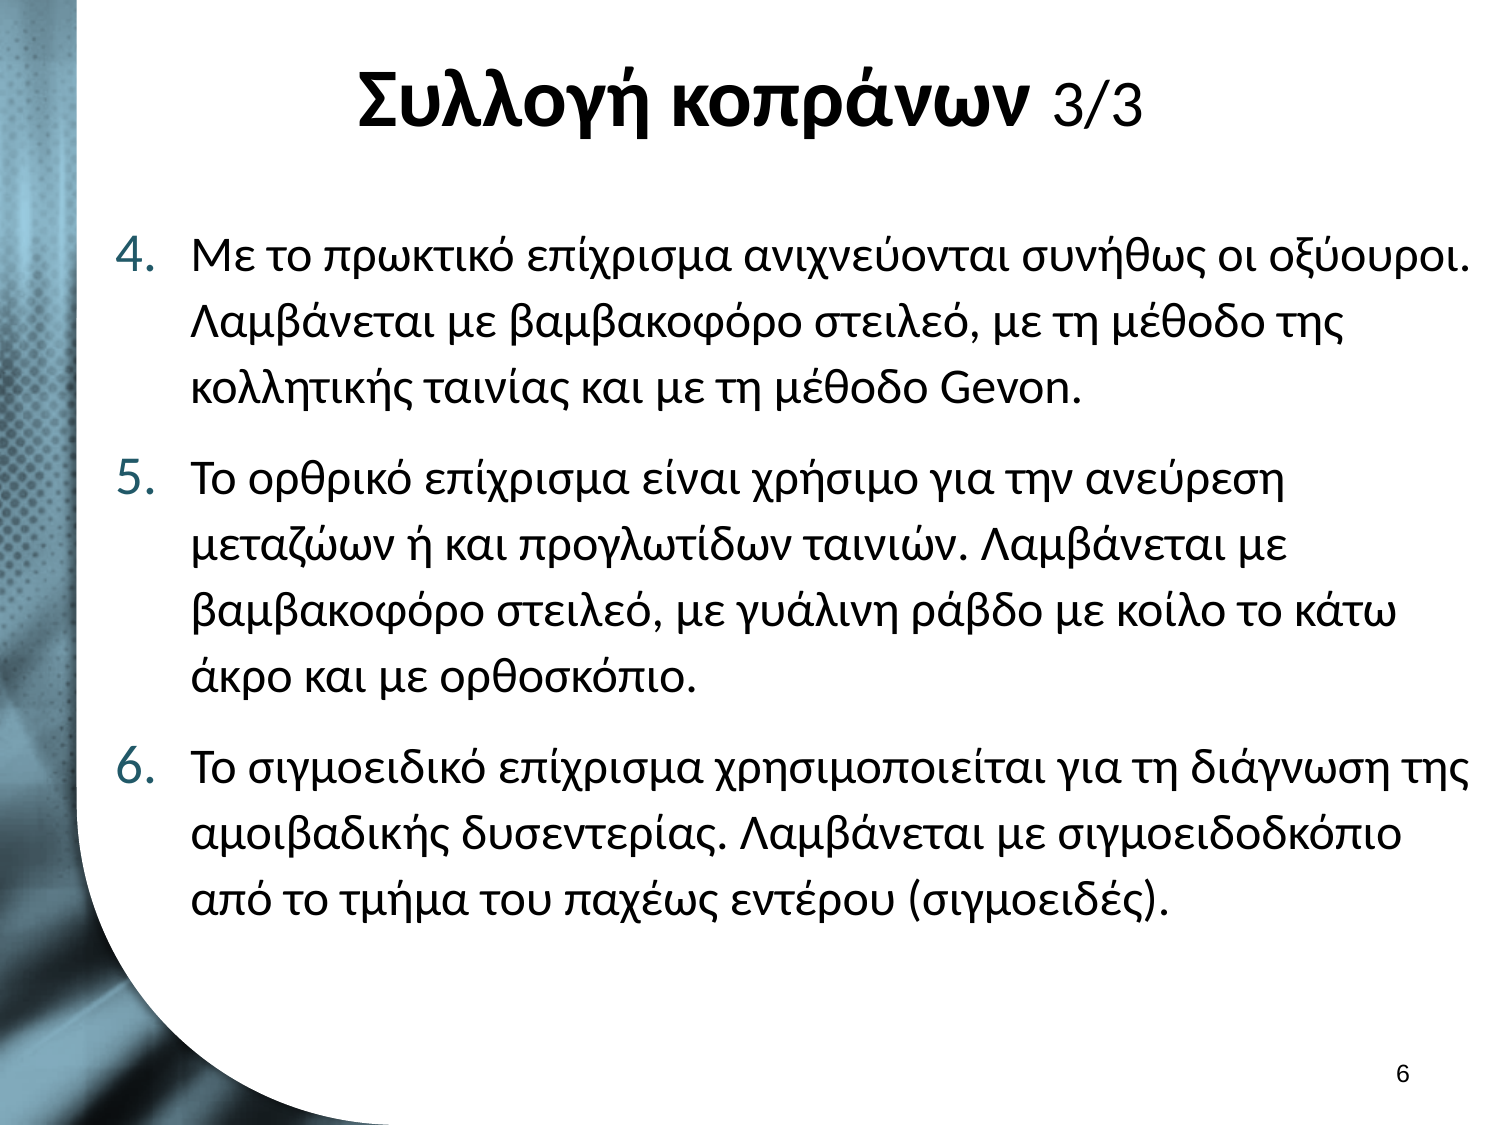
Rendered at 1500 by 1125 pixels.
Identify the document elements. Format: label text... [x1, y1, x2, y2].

slide_number 5 [1074, 1042, 1425, 1103]
list Με το πρωκτικό επίχρισμα ανιχνεύονται συνήθως οι οξύουροι. Λαμβάνεται με βαμβακοφόρο στειλεό, με τη μέθοδο της κολλητικής ταινίας και με τη μέθοδο Gevon. Το ορθρικό επίχρισμα είναι χρήσιμο για την ανεύρεση μεταζώων ή και προγλωτίδων ταινιών. Λαμβάνεται με βαμβακοφόρο στειλεό, με γυάλινη ράβδο με κοίλο το κάτω άκρο και με ορθοσκόπιο. Το σιγμοειδικό επίχρισμα χρησιμοποιείται για τη διάγνωση της αμοιβαδικής δυσεντερίας. Λαμβάνεται με σιγμοειδοδκόπιο από το τμήμα του παχέως εντέρου (σιγμοειδές). [100, 208, 1500, 1024]
title Συλλογή κοπράνων 3/3 [76, 19, 1427, 169]
